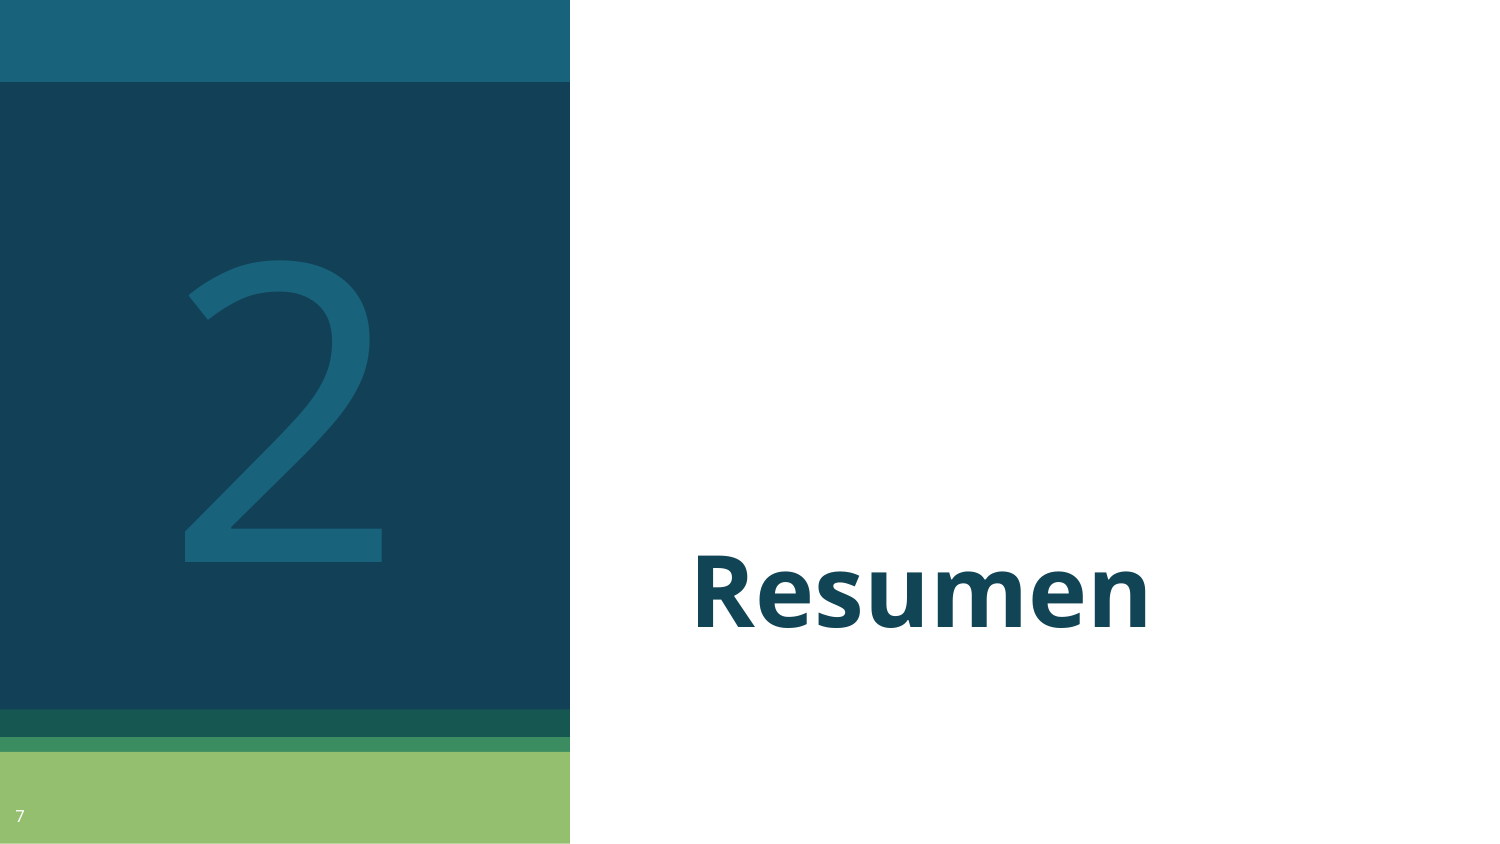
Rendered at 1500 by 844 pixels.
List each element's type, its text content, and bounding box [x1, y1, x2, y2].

text_box 2 [0, 82, 570, 709]
title Resumen [674, 472, 1414, 663]
slide_number ‹#› [0, 790, 49, 844]
